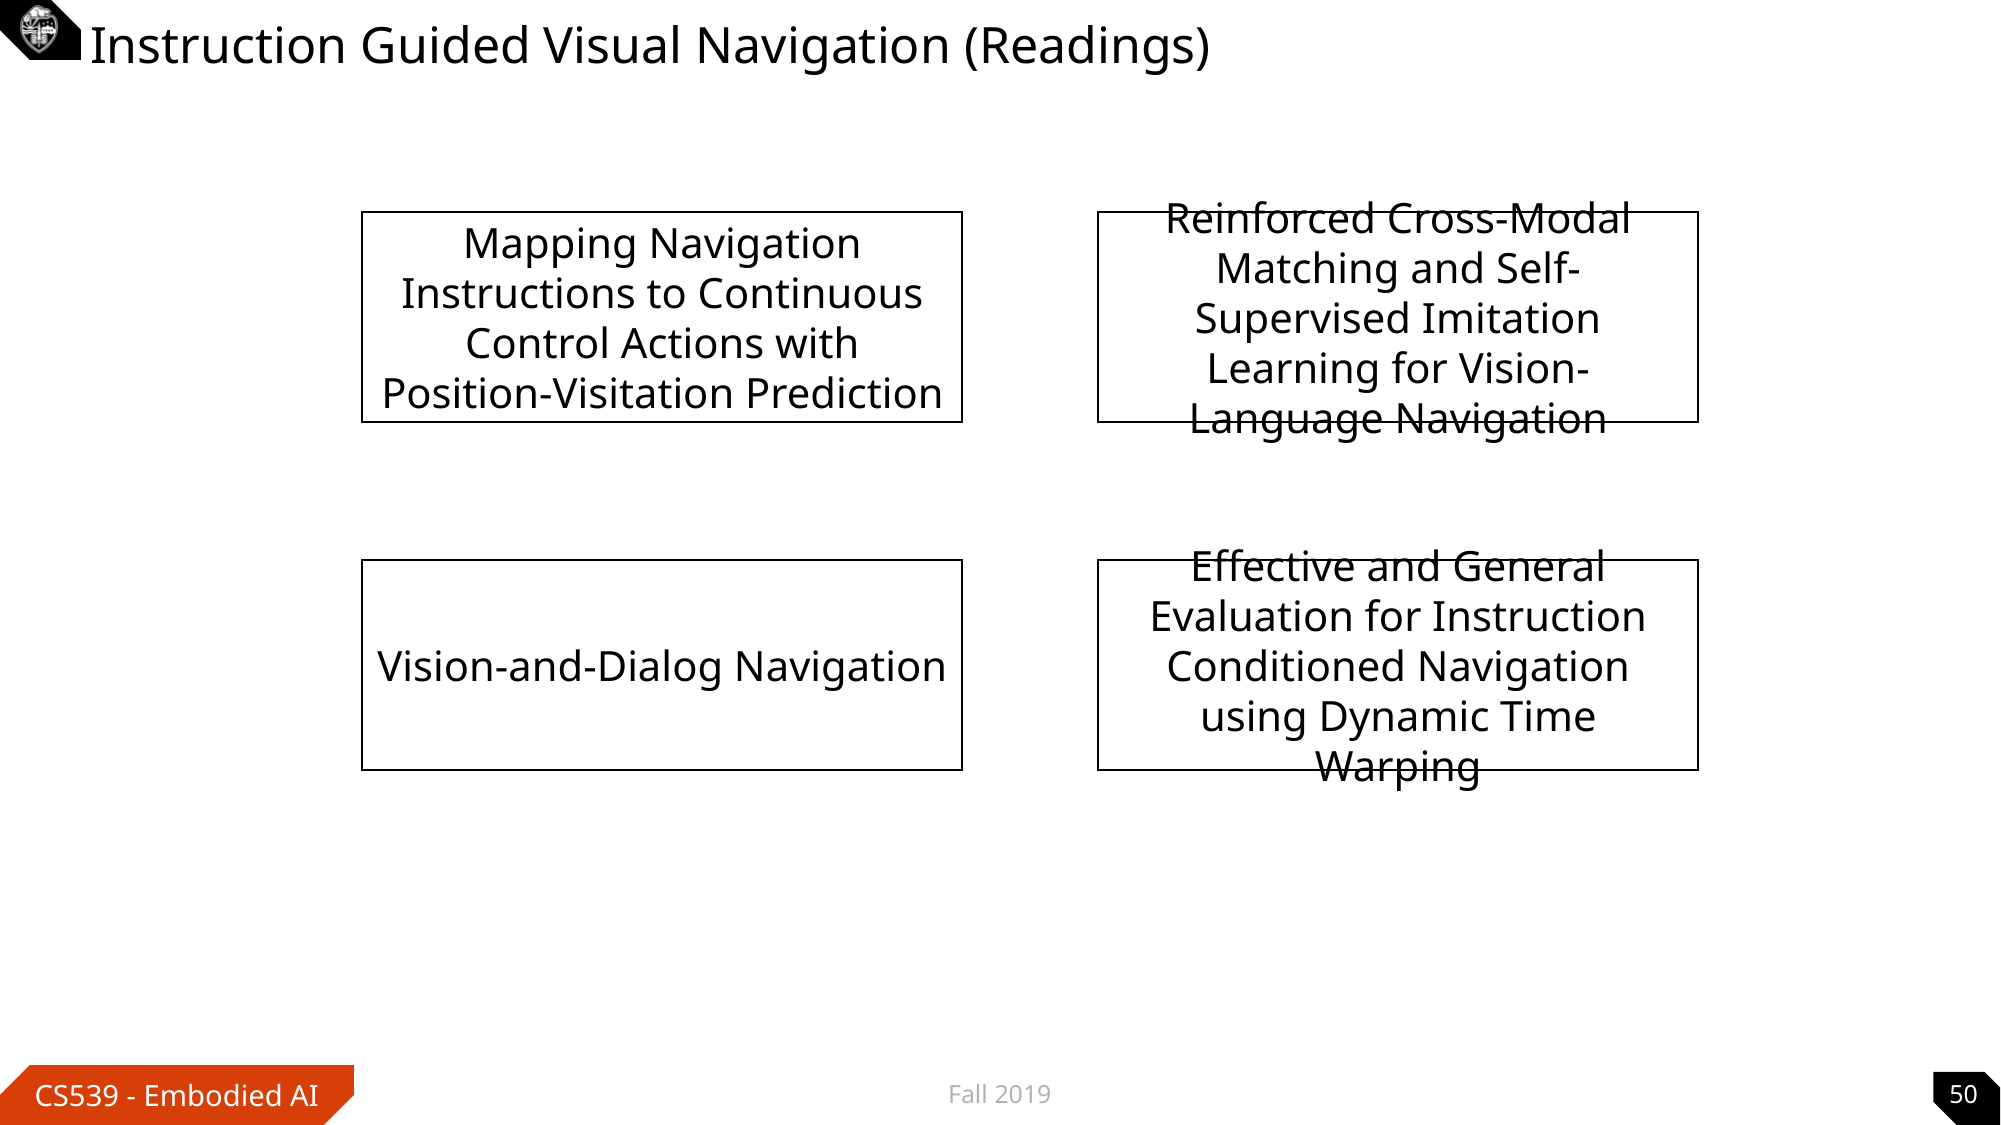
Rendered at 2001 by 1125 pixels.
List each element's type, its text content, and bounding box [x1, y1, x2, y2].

title Instruction Guided Visual Navigation (Readings) [0, 17, 1699, 77]
text_box Effective and General Evaluation for Instruction Conditioned Navigation using Dynamic Time Warping [1097, 559, 1699, 771]
text_box Vision-and-Dialog Navigation [361, 559, 963, 771]
text_box Reinforced Cross-Modal Matching and Self-Supervised Imitation Learning for Vision-Language Navigation [1097, 211, 1699, 423]
text_box Mapping Navigation Instructions to Continuous Control Actions with Position-Visitation Prediction [361, 211, 963, 423]
slide_number 50 [1933, 1071, 1994, 1119]
picture [19, 5, 59, 17]
footer Fall 2019 [662, 1065, 1338, 1125]
